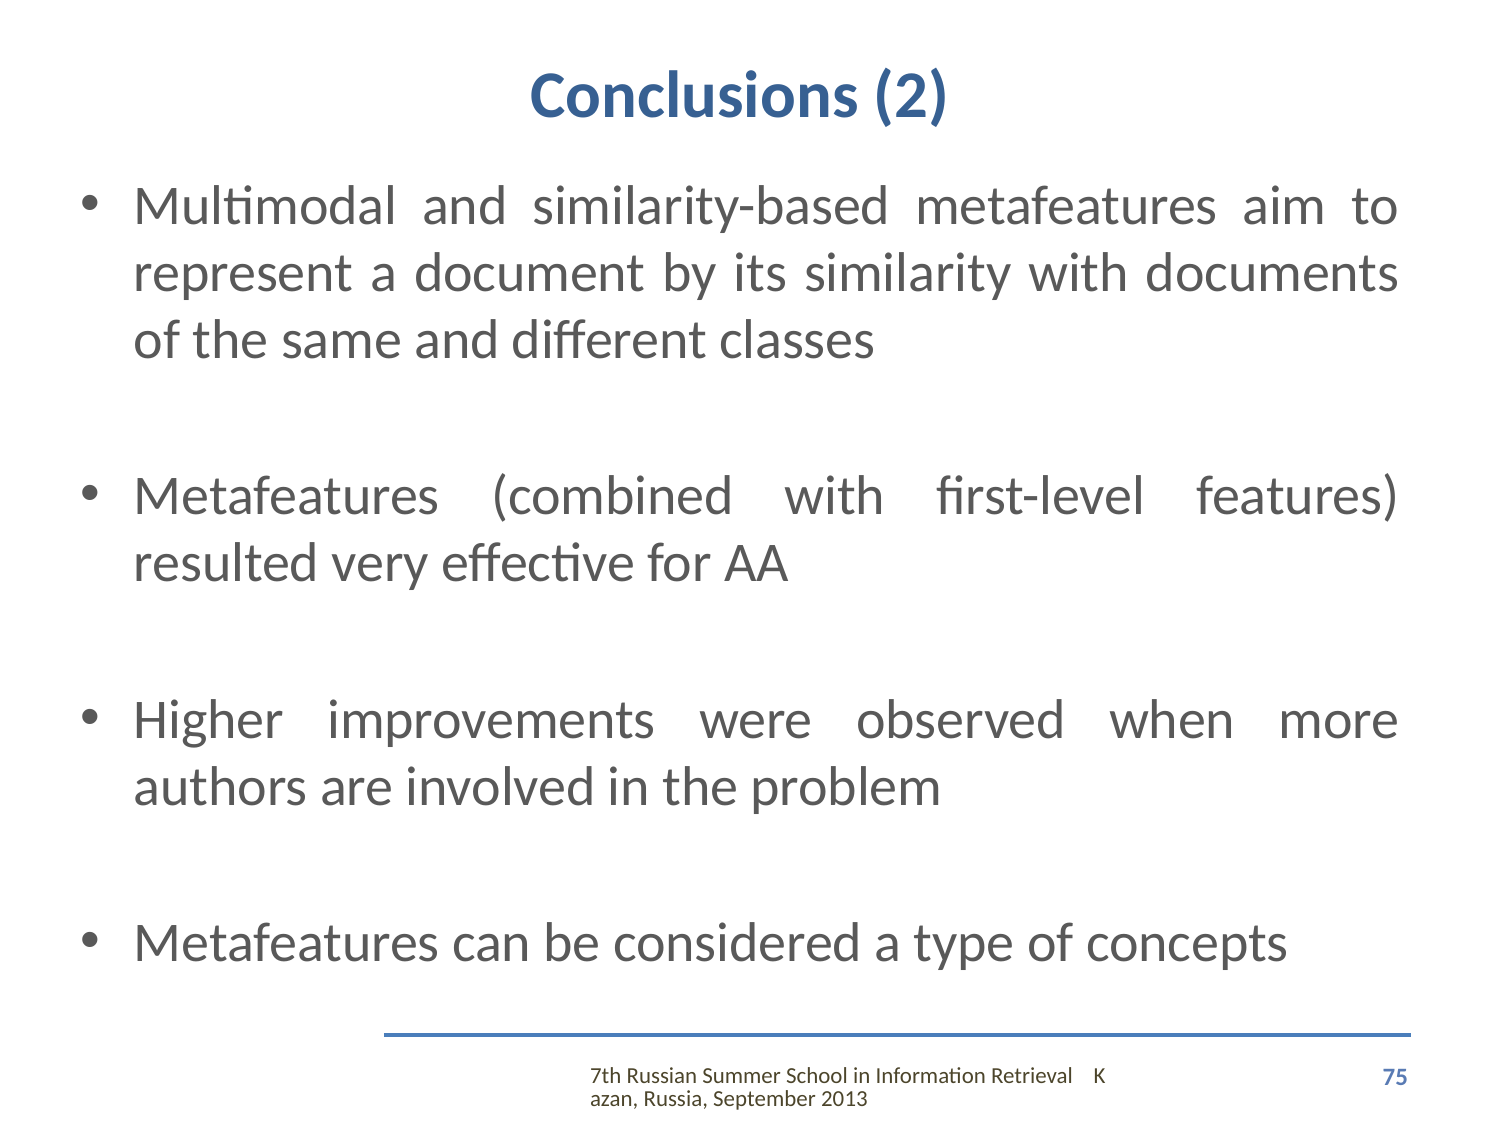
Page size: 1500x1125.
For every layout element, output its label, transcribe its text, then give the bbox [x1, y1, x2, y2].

footer 7th Russian Summer School in Information Retrieval Kazan, Russia, September 2013 [575, 1044, 1128, 1105]
slide_number 75 [1311, 1045, 1424, 1106]
title Conclusions (2) [64, 33, 1415, 149]
list Multimodal and similarity-based metafeatures aim to represent a document by its similarity with documents of the same and different classes Metafeatures (combined with first-level features) resulted very effective for AA Higher improvements were observed when more authors are involved in the problem Metafeatures can be considered a type of concepts [64, 160, 1415, 988]
